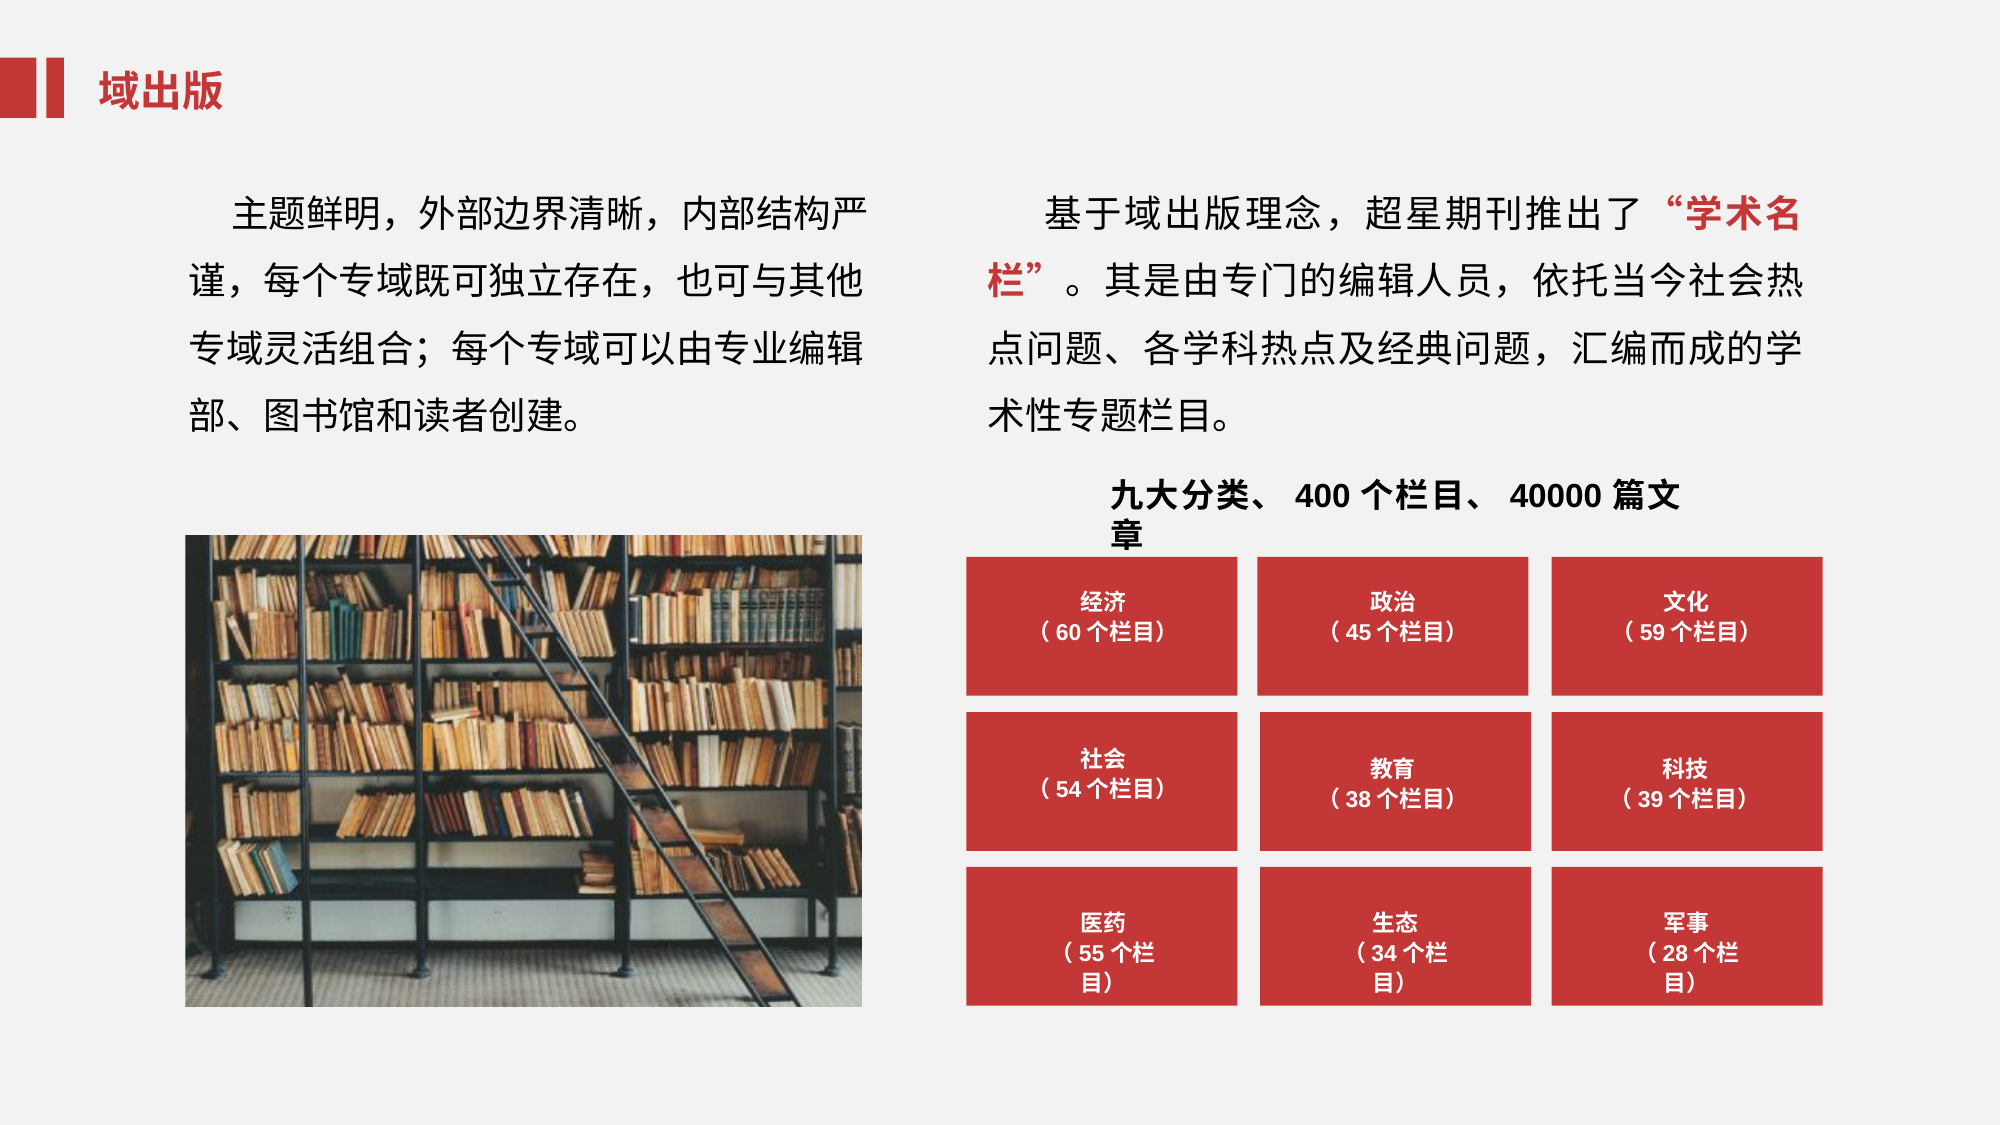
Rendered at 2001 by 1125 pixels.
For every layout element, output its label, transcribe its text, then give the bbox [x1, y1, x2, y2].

text_box [1259, 866, 1532, 1007]
text_box 生态 （34个栏目） [1311, 898, 1480, 1004]
text_box 社会 （54个栏目） [1006, 733, 1200, 810]
text_box 科技 （39个栏目） [1572, 743, 1799, 820]
text_box 文化 （59个栏目） [1575, 577, 1799, 653]
text_box 主题鲜明，外部边界清晰，内部结构严谨，每个专域既可独立存在，也可与其他专域灵活组合；每个专域可以由专业编辑部、图书馆和读者创建。 [174, 159, 894, 445]
text_box [965, 866, 1238, 1007]
picture [185, 535, 862, 1007]
text_box 域出版 [84, 57, 244, 123]
text_box [1551, 866, 1824, 1007]
text_box 医药 （55个栏目） [1014, 898, 1192, 1004]
text_box [1259, 711, 1532, 852]
text_box [965, 711, 1238, 852]
text_box [1256, 561, 1529, 697]
text_box 政治 （45个栏目） [1287, 577, 1499, 653]
text_box [1551, 711, 1824, 852]
text_box 经济 （60个栏目） [995, 577, 1211, 653]
text_box 军事 （28个栏目） [1604, 898, 1770, 1004]
text_box 教育 （38个栏目） [1287, 743, 1499, 820]
text_box [1551, 556, 1824, 697]
text_box [965, 556, 1238, 697]
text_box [0, 57, 65, 118]
text_box 九大分类、400个栏目、40000篇文章 [1096, 466, 1695, 561]
text_box 基于域出版理念，超星期刊推出了“学术名栏”。其是由专门的编辑人员，依托当今社会热点问题、各学科热点及经典问题，汇编而成的学术性专题栏目。 [973, 159, 1818, 445]
